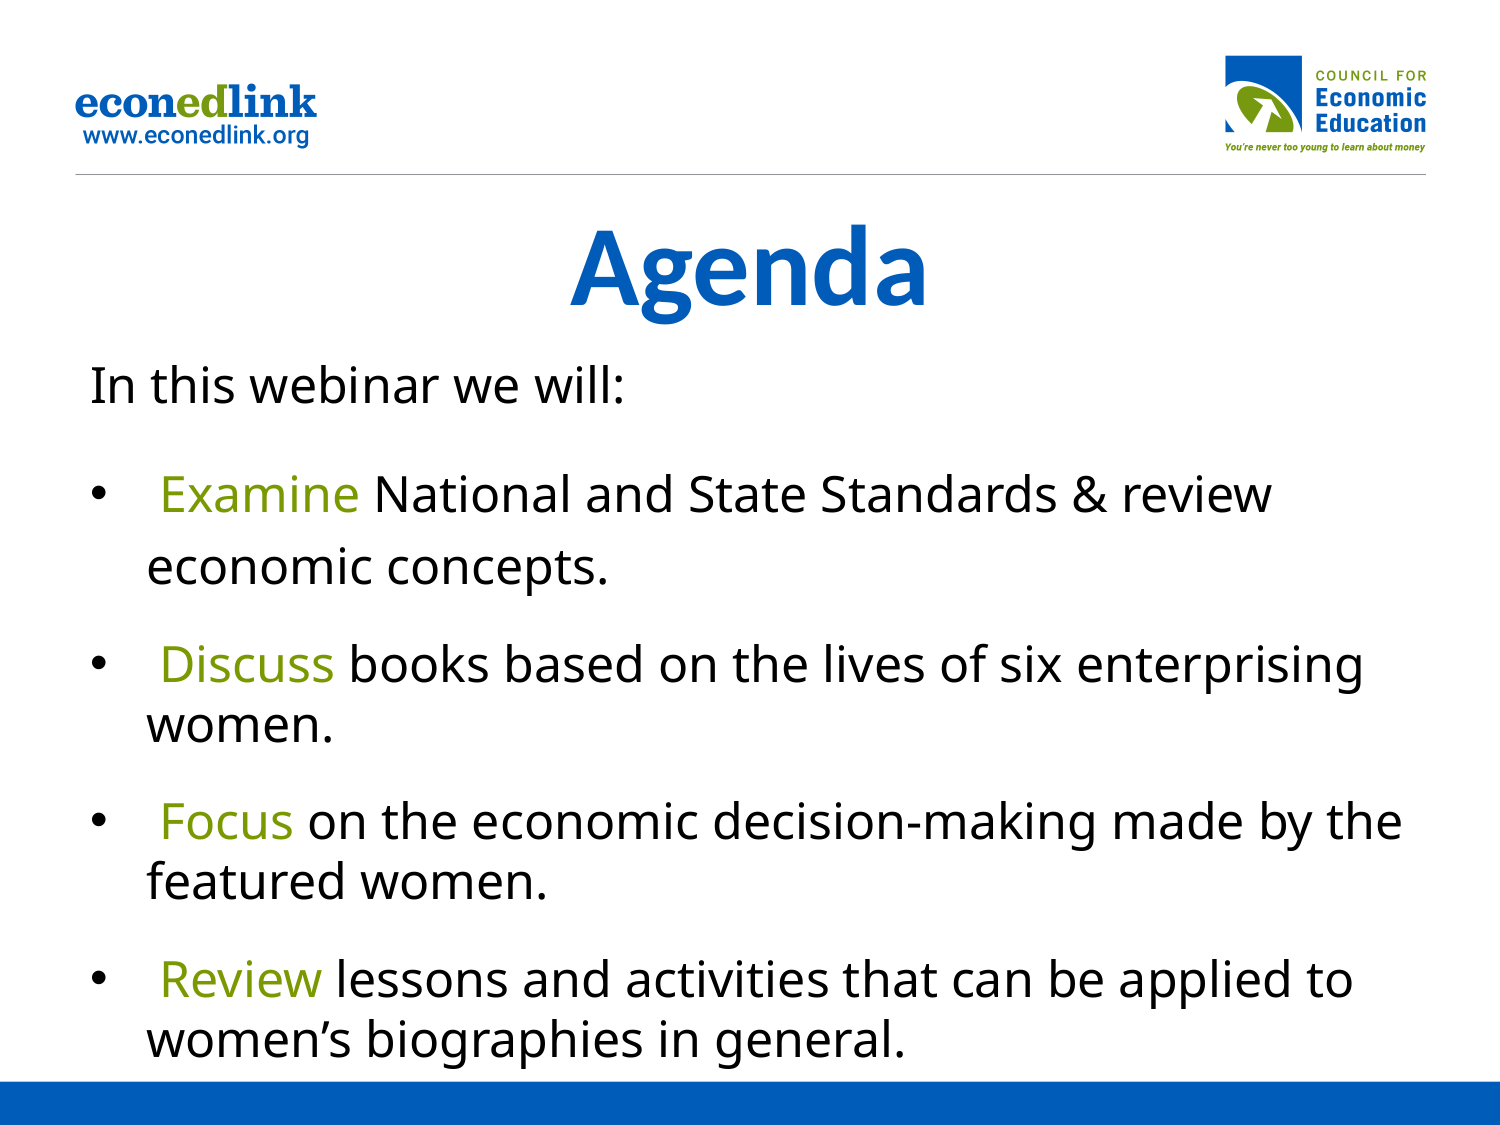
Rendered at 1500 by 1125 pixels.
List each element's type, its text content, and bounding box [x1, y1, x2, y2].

title Agenda [74, 175, 1426, 333]
picture [0, 0, 1500, 1125]
list In this webinar we will: Examine National and State Standards & review economic concepts. Discuss books based on the lives of six enterprising women. Focus on the economic decision-making made by the featured women. Review lessons and activities that can be applied to women’s biographies in general. [74, 333, 1426, 1076]
